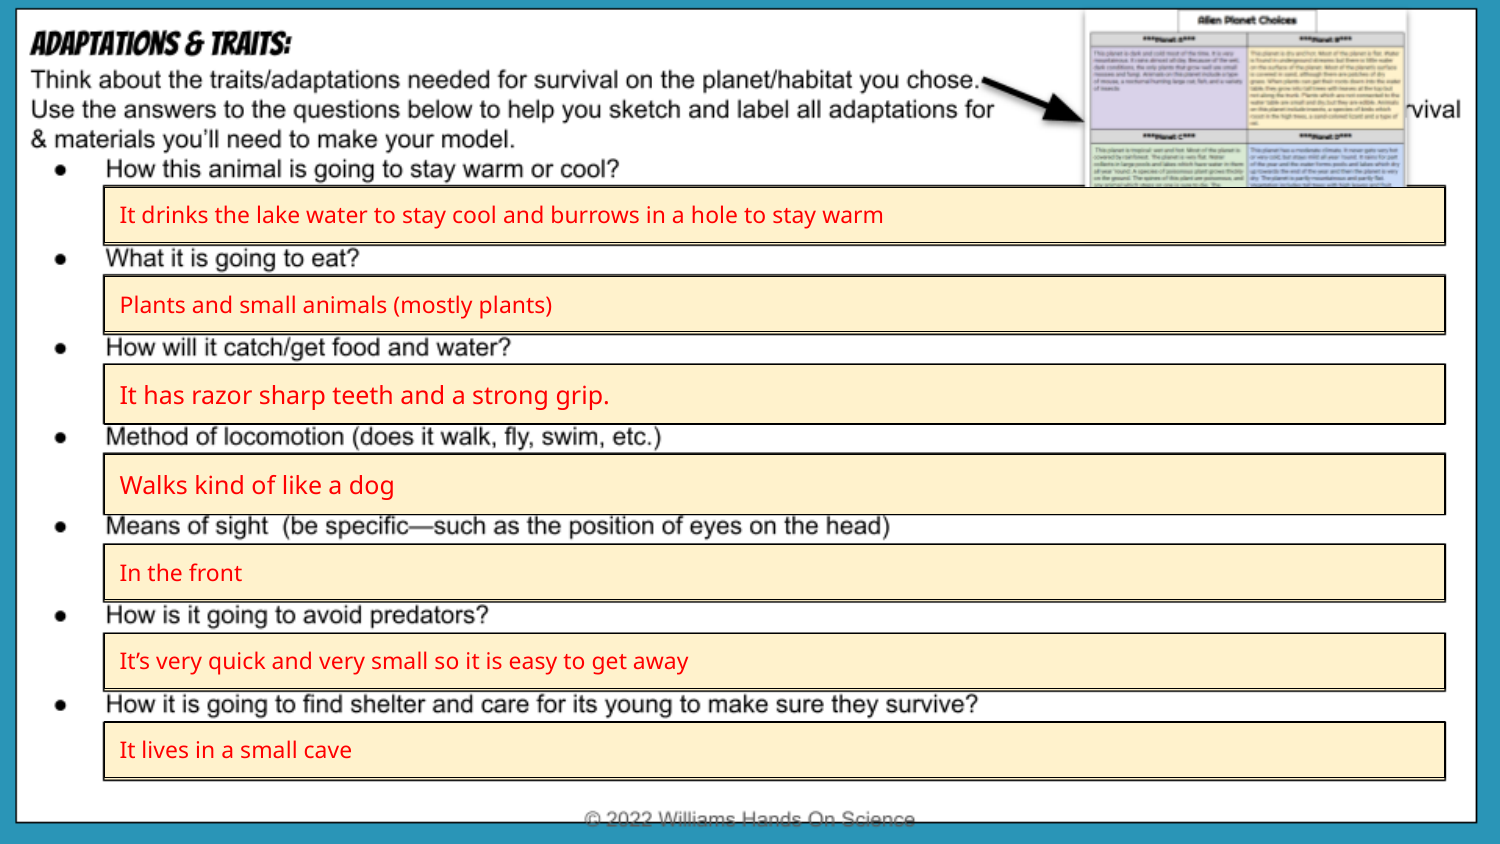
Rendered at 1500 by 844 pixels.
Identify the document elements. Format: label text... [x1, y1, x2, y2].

text_box It lives in a small cave [104, 722, 1445, 778]
text_box Plants and small animals (mostly plants) [104, 276, 1445, 332]
text_box In the front [104, 544, 1445, 600]
text_box It has razor sharp teeth and a strong grip. [104, 364, 1445, 425]
text_box It drinks the lake water to stay cool and burrows in a hole to stay warm [104, 187, 1445, 243]
text_box Walks kind of like a dog [104, 454, 1445, 515]
text_box It’s very quick and very small so it is easy to get away [104, 633, 1445, 689]
picture [0, 0, 1500, 844]
